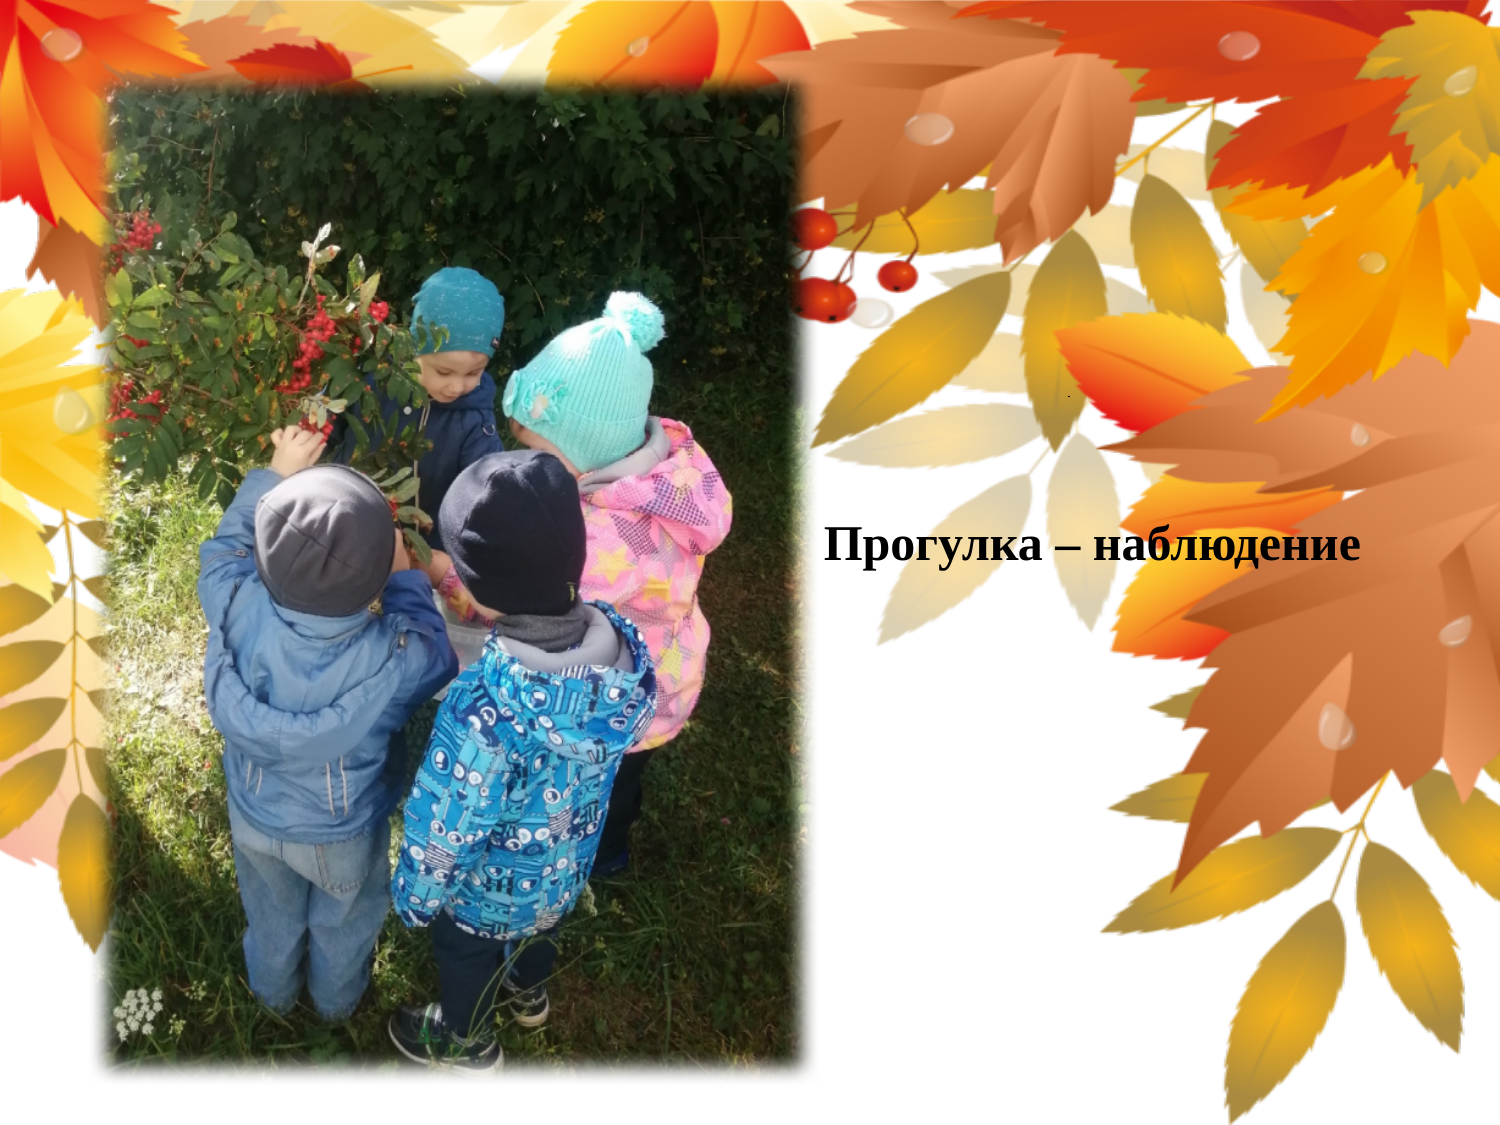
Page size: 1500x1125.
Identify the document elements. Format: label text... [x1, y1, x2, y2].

text_box [76, 586, 83, 828]
text_box Прогулка – наблюдение [826, 503, 1447, 579]
title [826, 373, 1500, 480]
text_box [826, 586, 1352, 828]
picture [0, 0, 1500, 1125]
